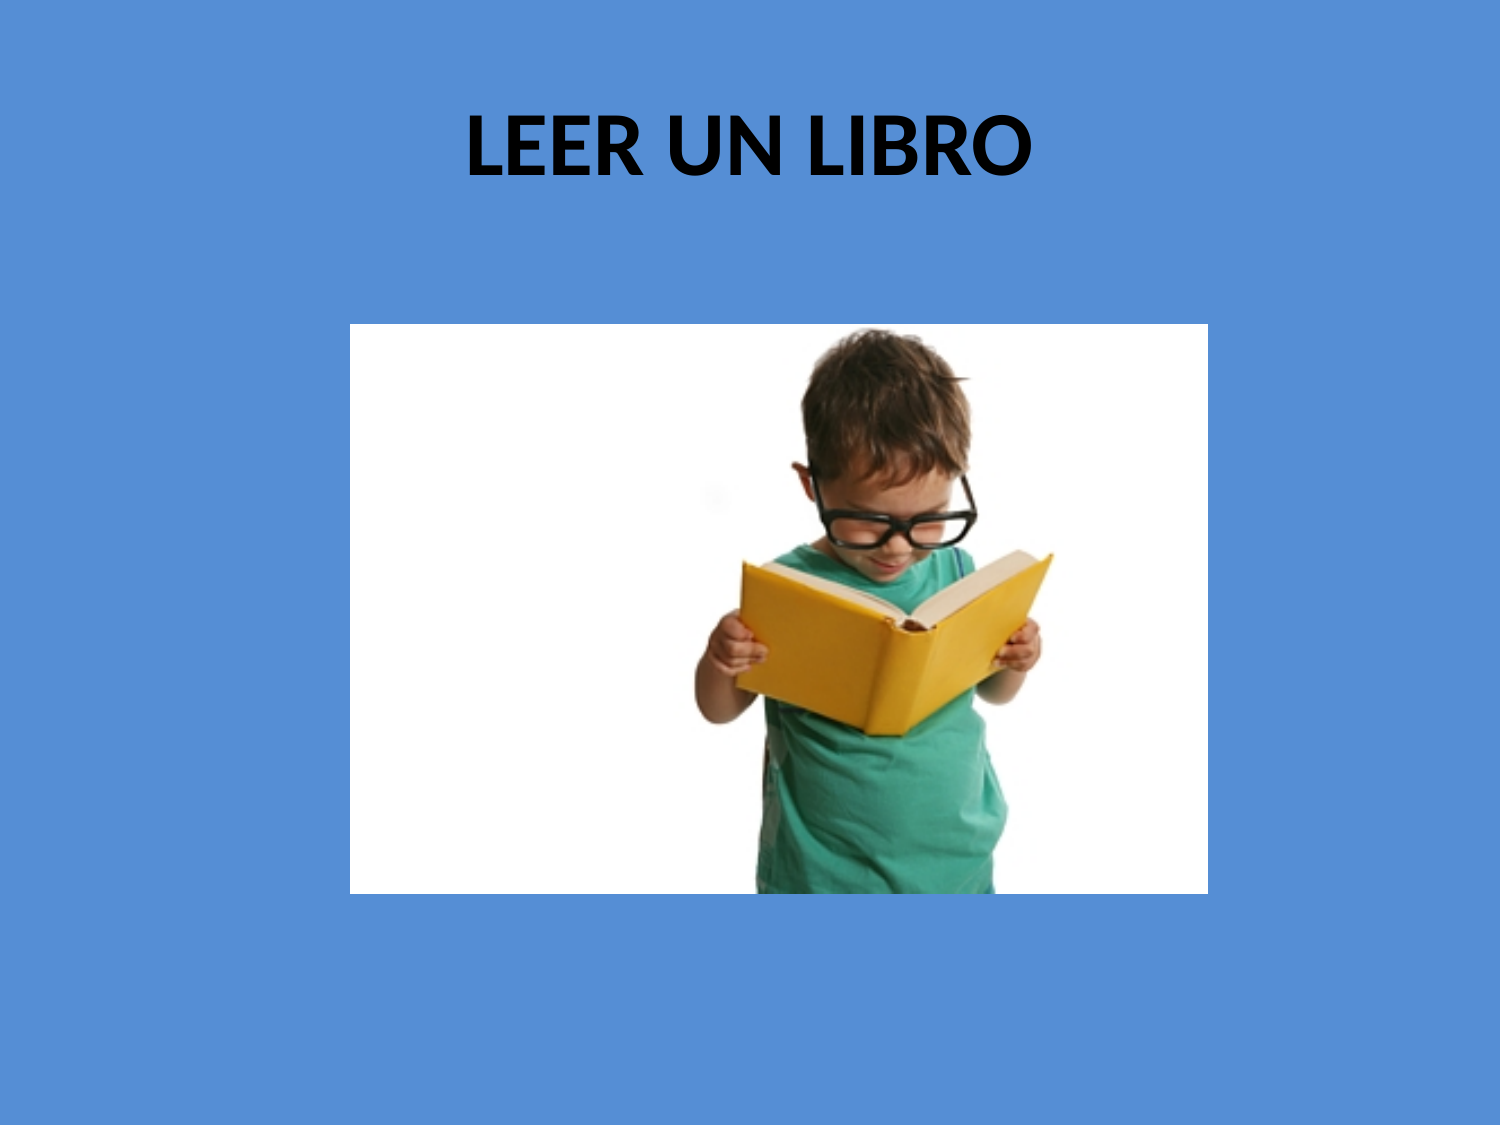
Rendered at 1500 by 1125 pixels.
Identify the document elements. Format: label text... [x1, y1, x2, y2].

picture [349, 324, 1208, 894]
title LEER UN LIBRO [75, 45, 1425, 233]
